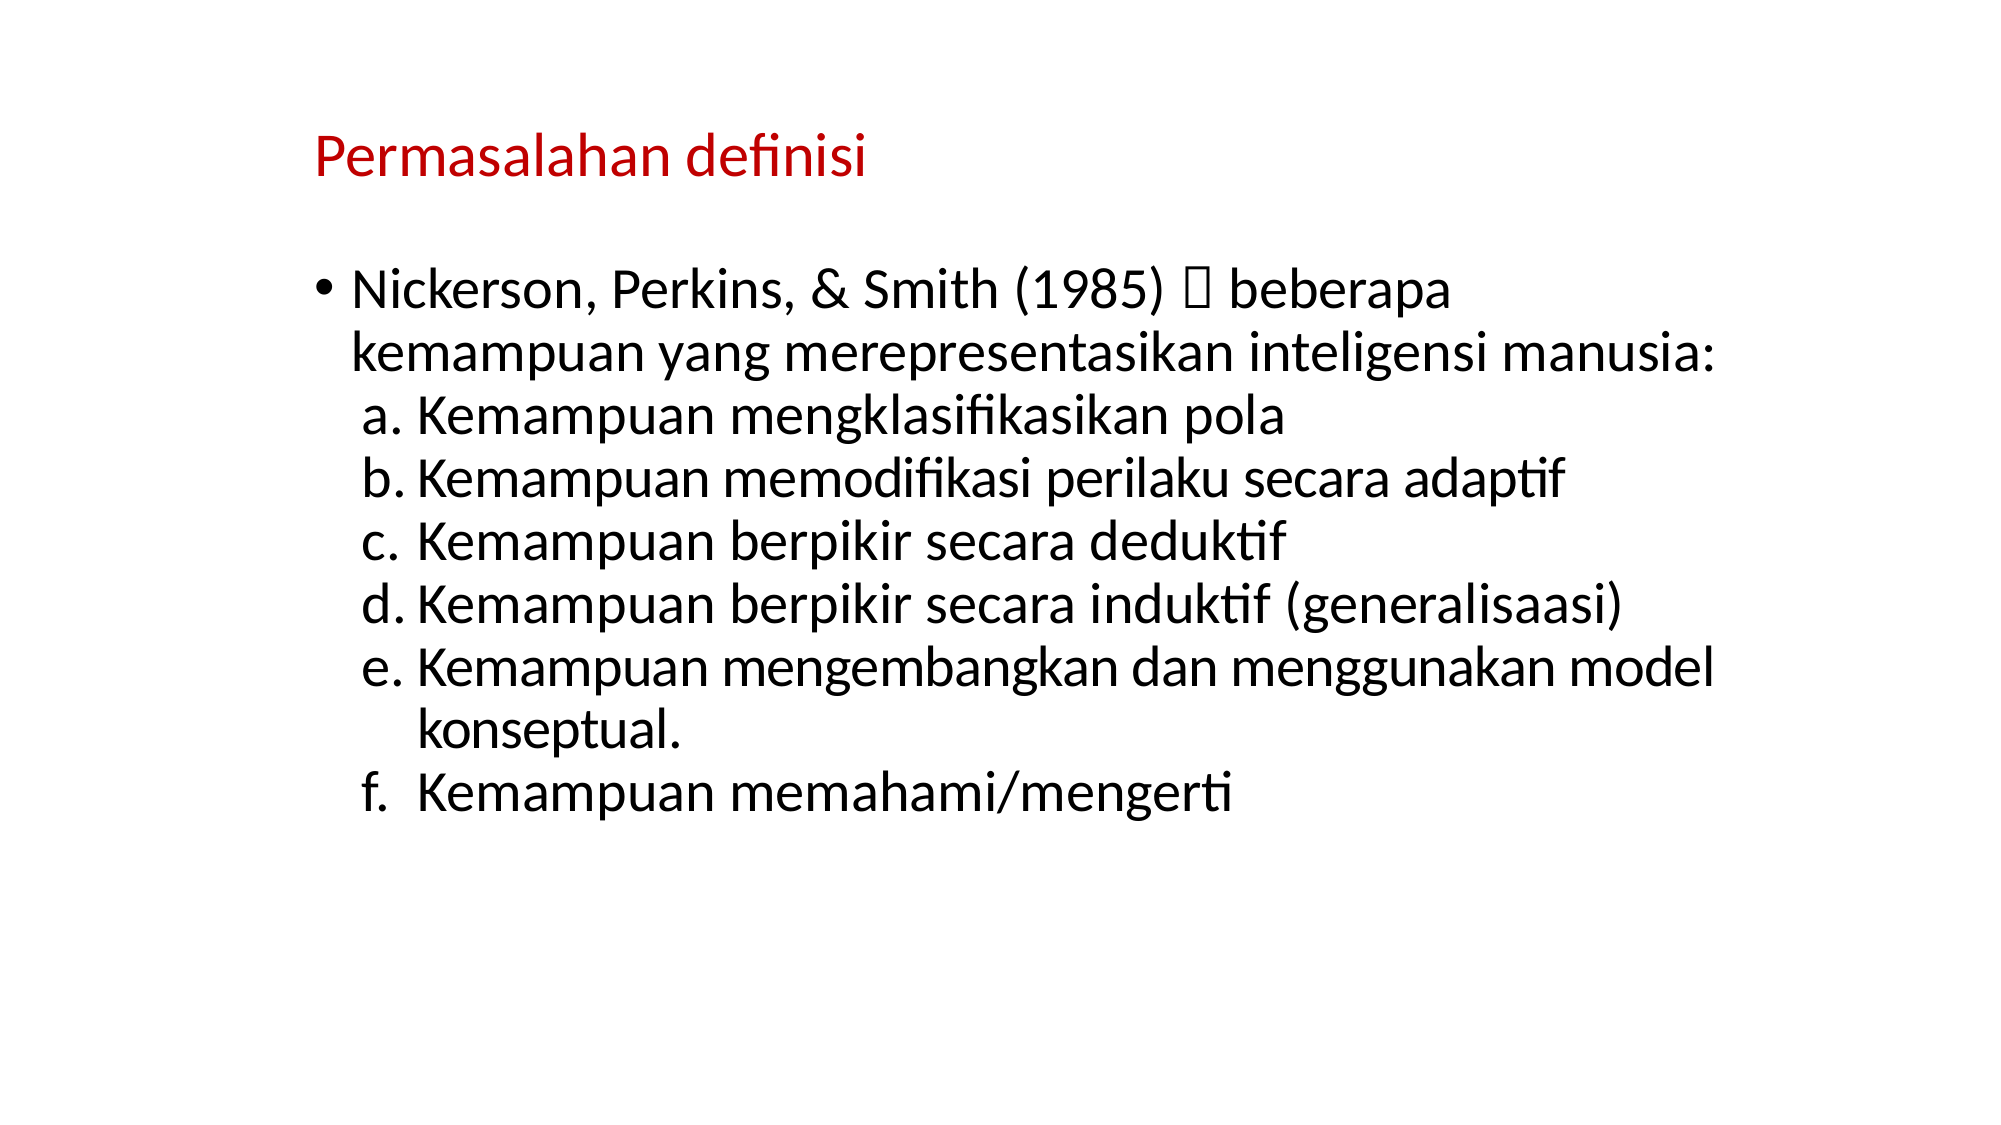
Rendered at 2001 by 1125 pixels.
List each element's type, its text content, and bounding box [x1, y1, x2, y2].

title Permasalahan definisi [299, 112, 963, 200]
list Nickerson, Perkins, & Smith (1985)  beberapa kemampuan yang merepresentasikan inteligensi manusia: Kemampuan mengklasifikasikan pola Kemampuan memodifikasi perilaku secara adaptif Kemampuan berpikir secara deduktif Kemampuan berpikir secara induktif (generalisaasi) Kemampuan mengembangkan dan menggunakan model konseptual. Kemampuan memahami/mengerti [299, 250, 1750, 1001]
